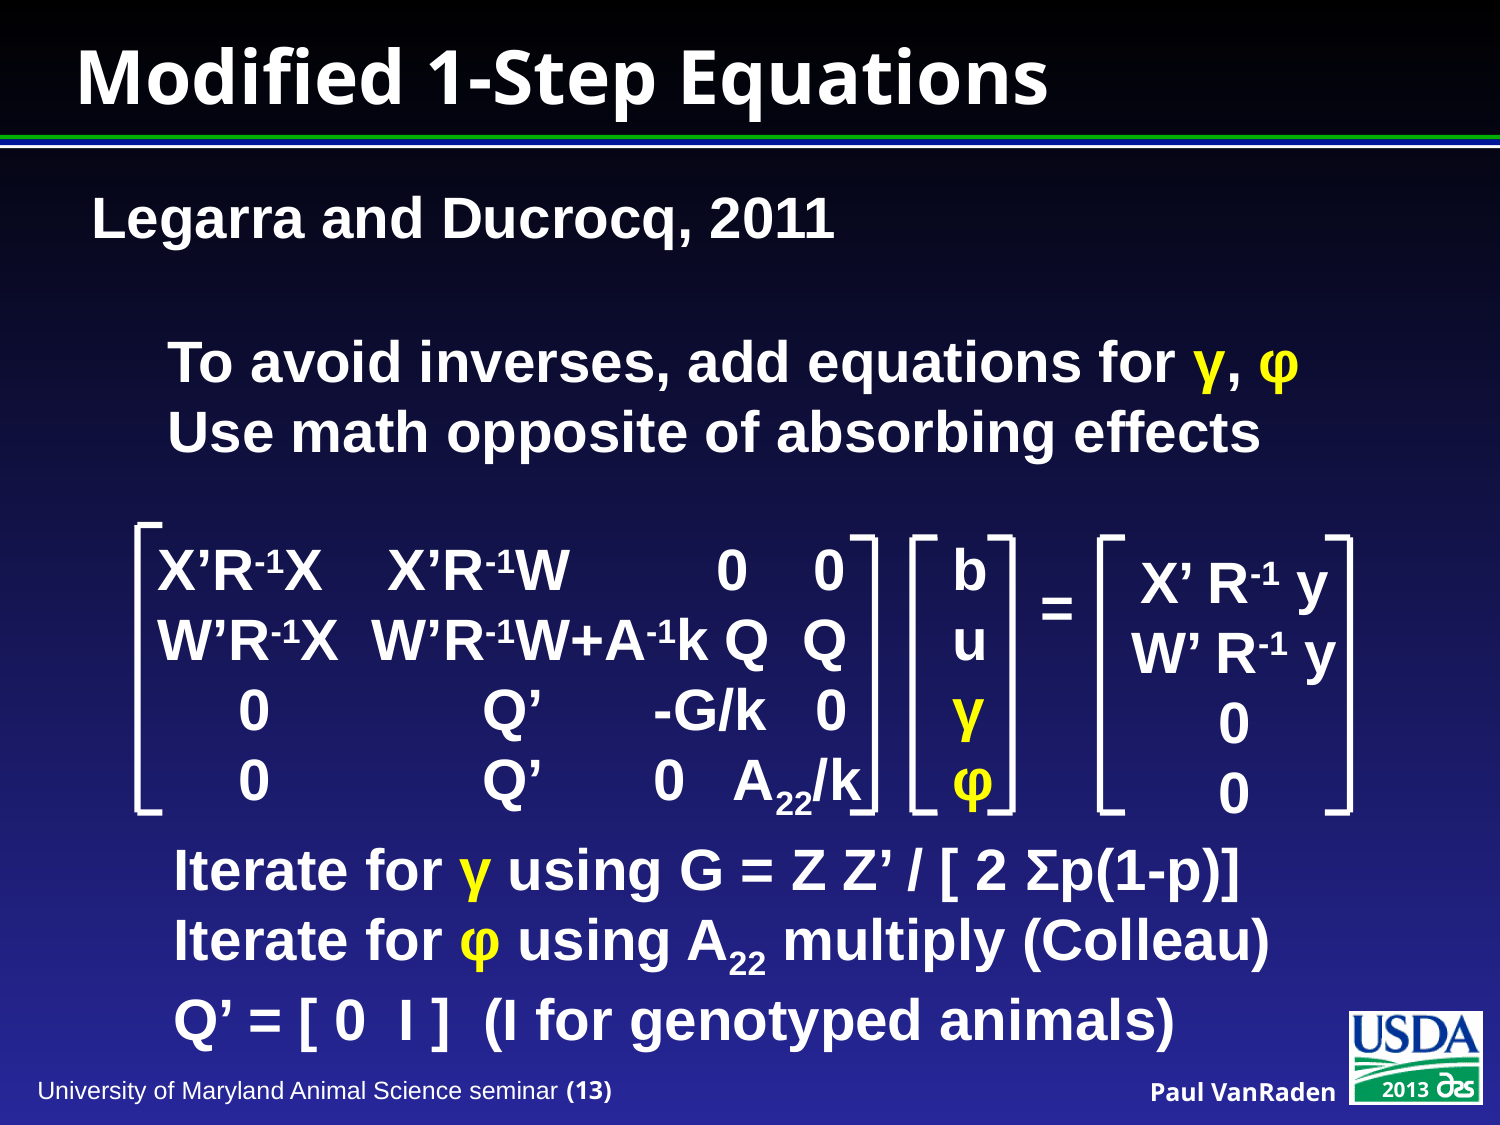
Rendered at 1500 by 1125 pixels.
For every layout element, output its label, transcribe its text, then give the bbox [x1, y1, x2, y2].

title Modified 1-Step Equations [74, 29, 1425, 122]
text_box X’ R-1 y W’ R-1 y 0 0 [1116, 537, 1352, 833]
text_box To avoid inverses, add equations for γ, φ Use math opposite of absorbing effects [153, 317, 1316, 472]
text_box = [1025, 562, 1089, 648]
text_box Legarra and Ducrocq, 2011 [76, 172, 869, 258]
picture [1349, 1011, 1483, 1105]
text_box b u γ φ [937, 524, 1010, 820]
text_box Iterate for γ using G = Z Z’ / [ 2 Σp(1-p)] Iterate for φ using A22 multiply (Colleau) Q’ = [ 0 I ] (I for genotyped animals) [158, 825, 1287, 1060]
text_box X’R-1X X’R-1W 0 0 W’R-1X W’R-1W+A-1k Q Q 0 Q’ -G/k 0 0 Q’ 0 A22/k [142, 524, 877, 830]
